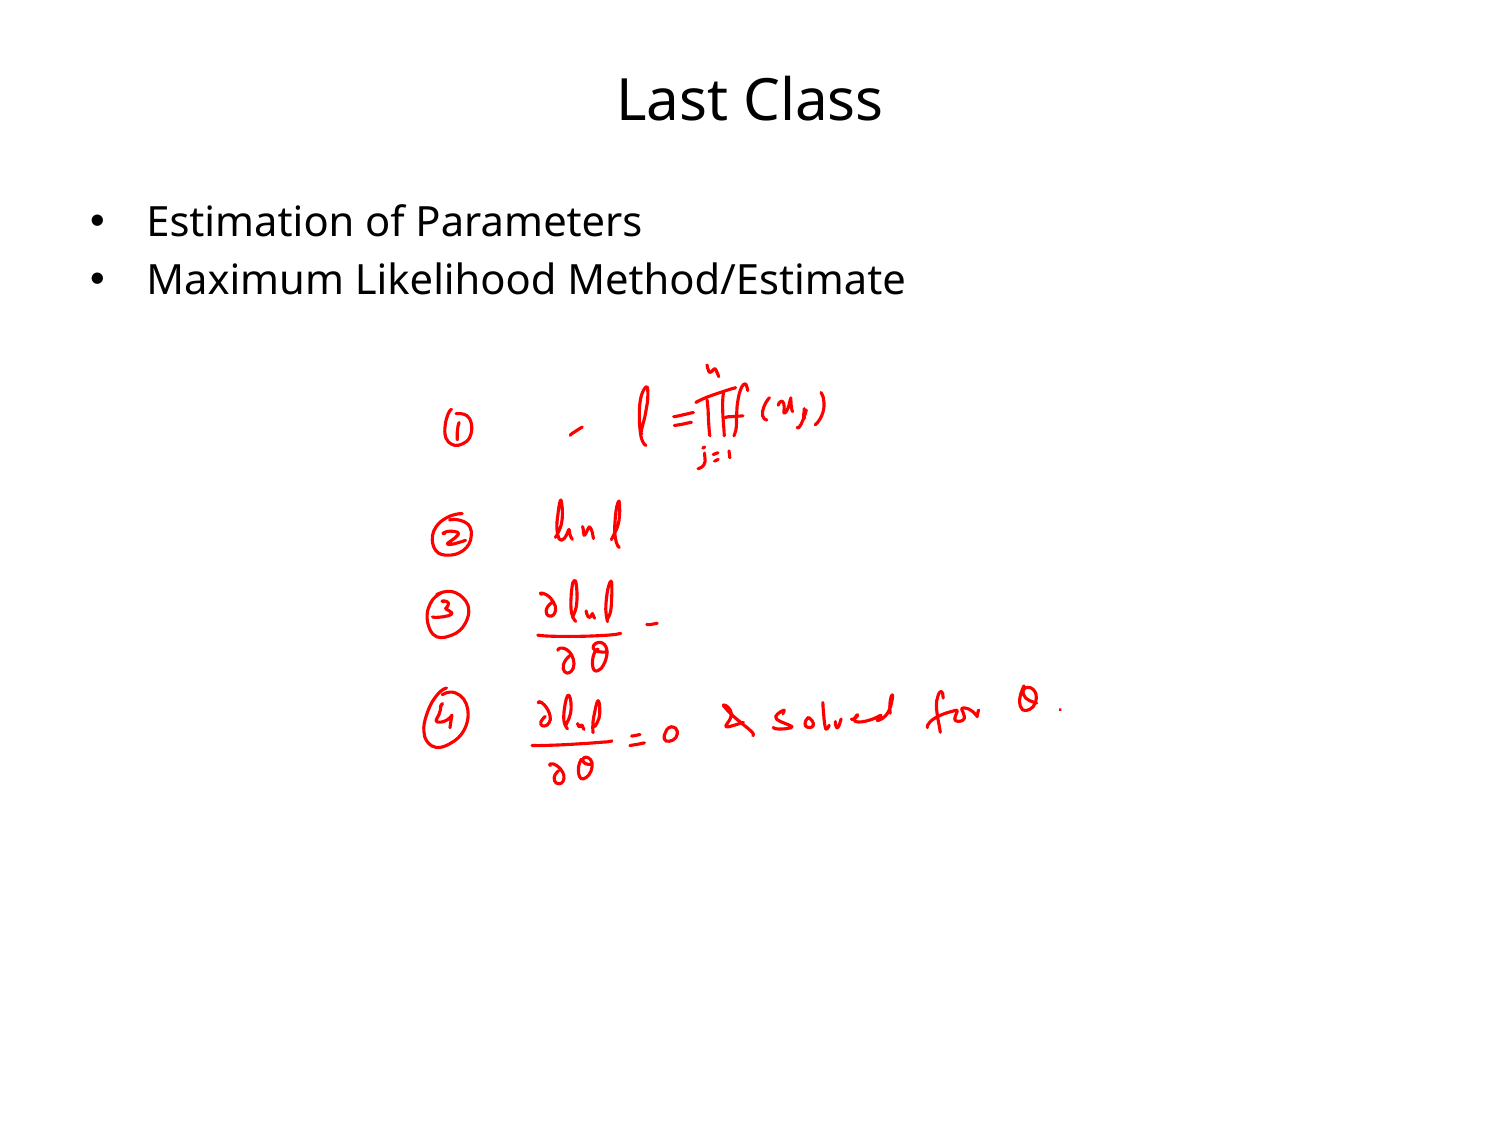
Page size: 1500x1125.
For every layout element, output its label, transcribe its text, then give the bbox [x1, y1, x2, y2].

list Estimation of Parameters Maximum Likelihood Method/Estimate [75, 187, 1425, 1005]
title Last Class [75, 45, 1425, 150]
